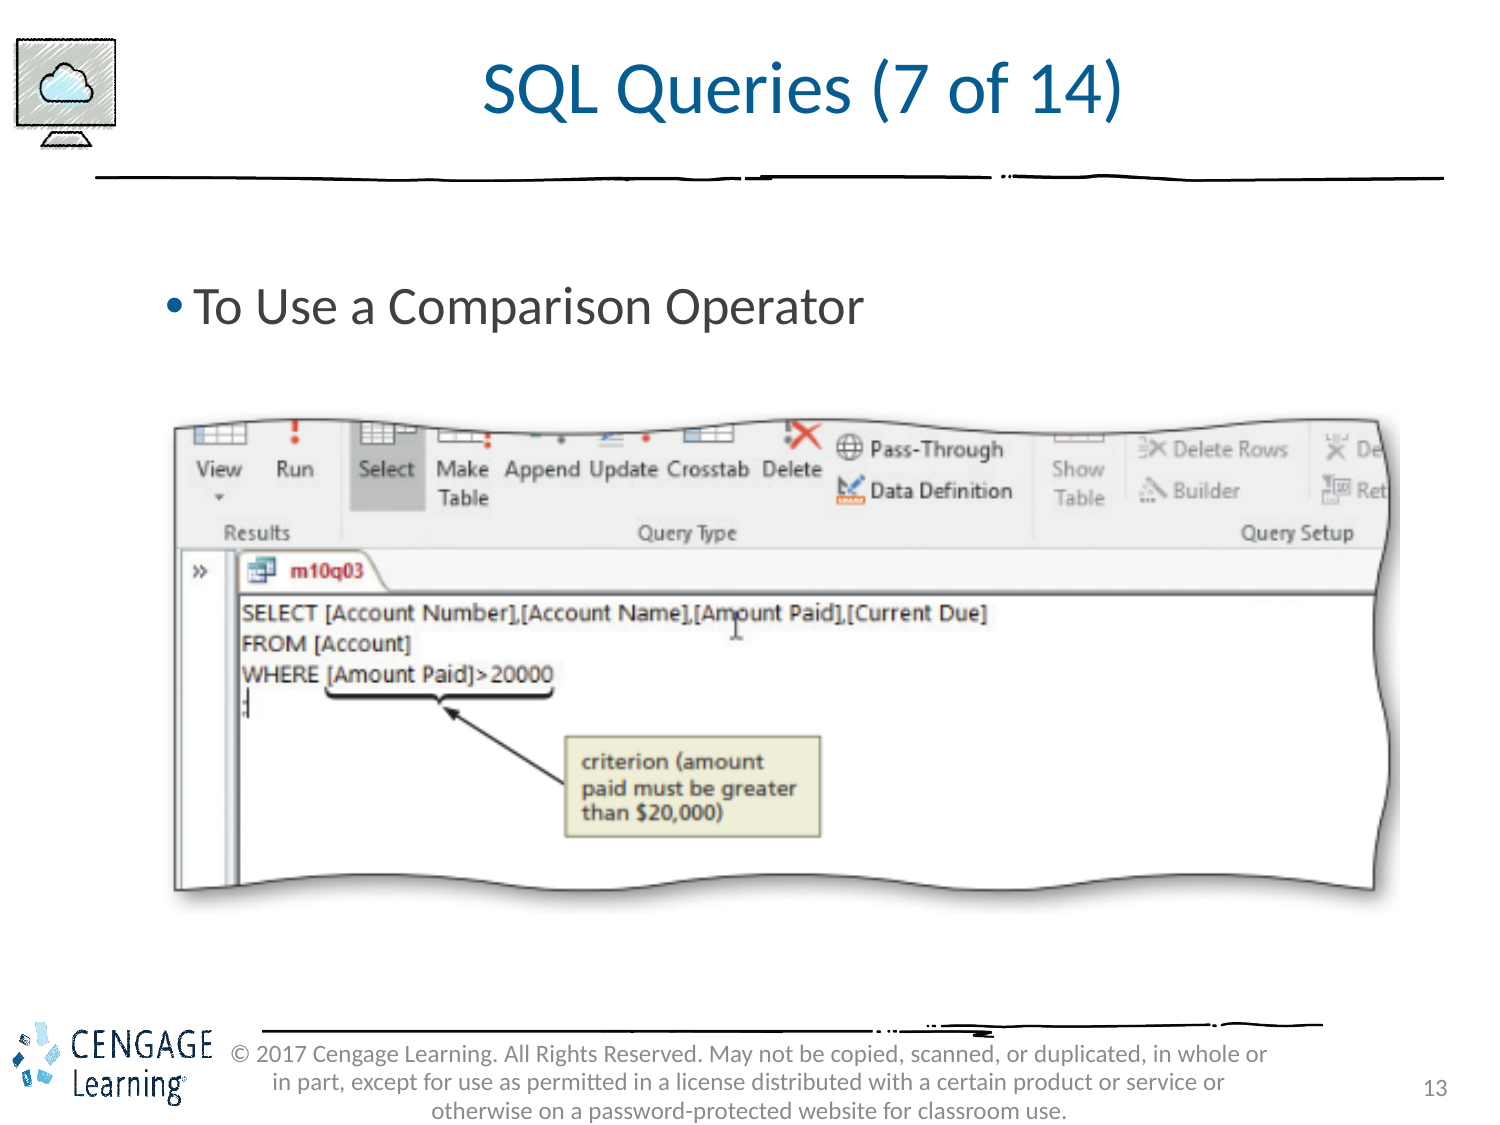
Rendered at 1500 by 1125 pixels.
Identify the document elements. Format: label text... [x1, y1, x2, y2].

list To Use a Comparison Operator [165, 275, 1175, 338]
picture [161, 399, 1401, 914]
picture [262, 1022, 1323, 1038]
picture [13, 36, 117, 151]
picture [95, 174, 1444, 182]
picture [12, 1022, 212, 1106]
title SQL Queries (7 of 14) [124, 15, 1484, 166]
